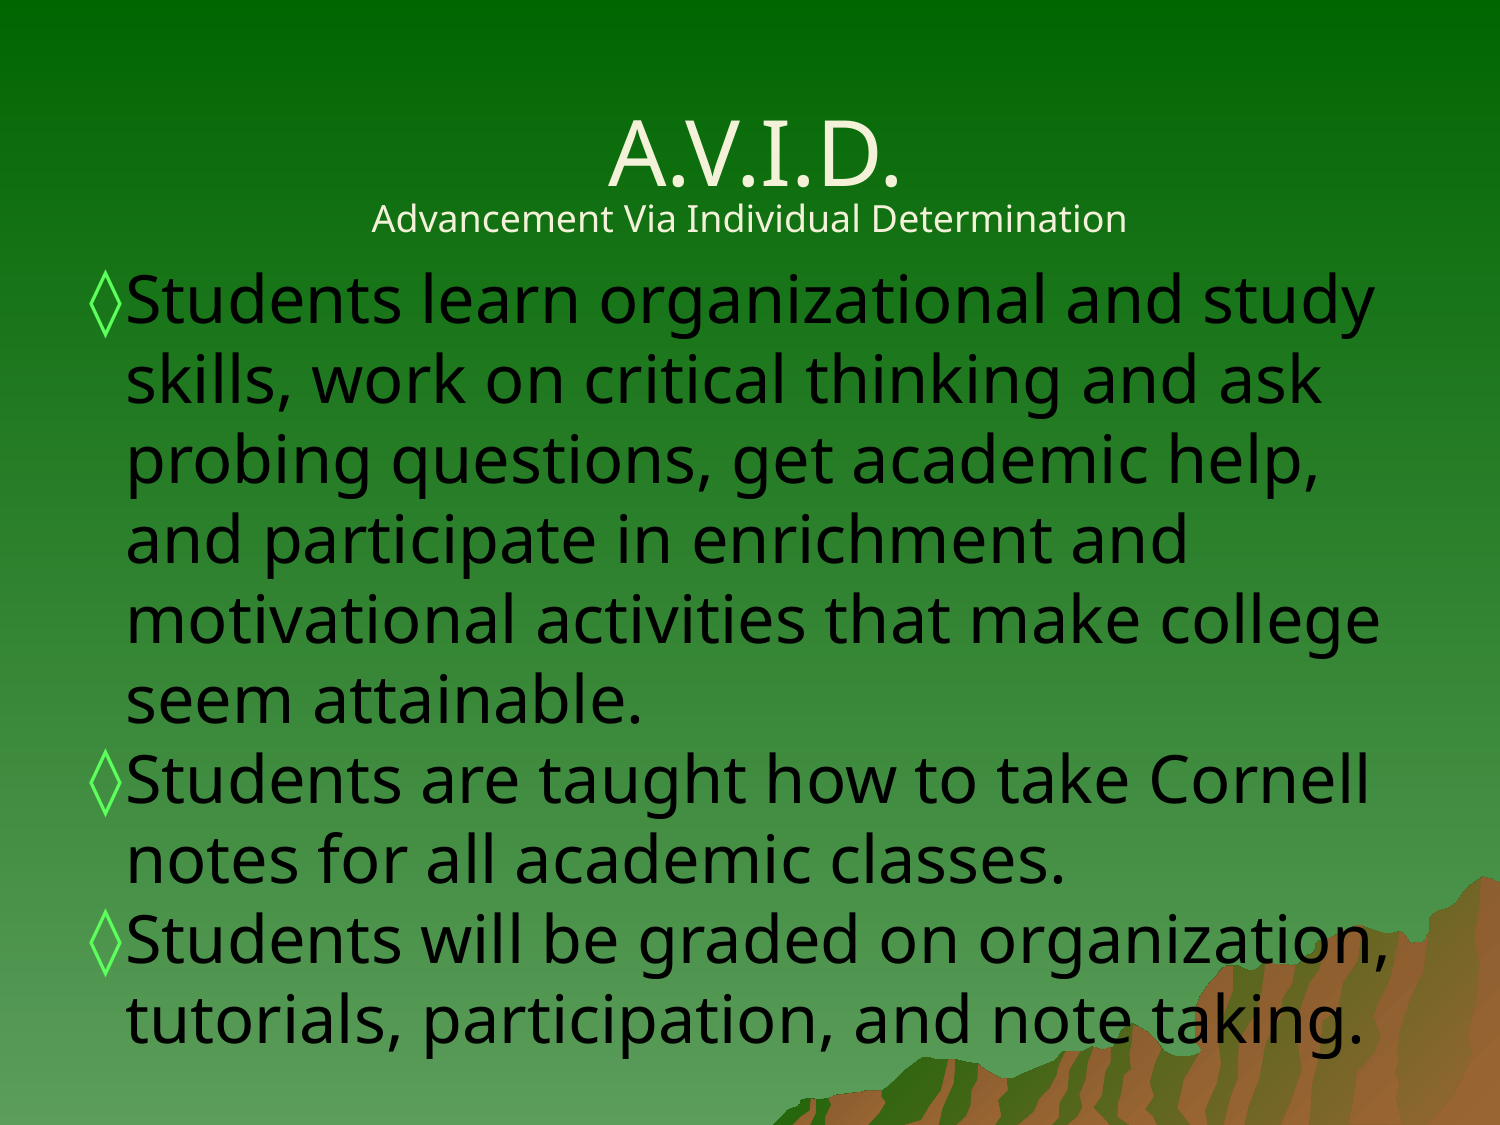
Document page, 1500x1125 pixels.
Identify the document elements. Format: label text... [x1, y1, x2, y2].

text_box Advancement Via Individual Determination [87, 187, 1413, 248]
text_box Students learn organizational and study skills, work on critical thinking and ask probing questions, get academic help, and participate in enrichment and motivational activities that make college seem attainable. Students are taught how to take Cornell notes for all academic classes. Students will be graded on organization, tutorials, participation, and note taking. [74, 249, 1438, 1125]
text_box A.V.I.D. [124, 87, 1388, 187]
